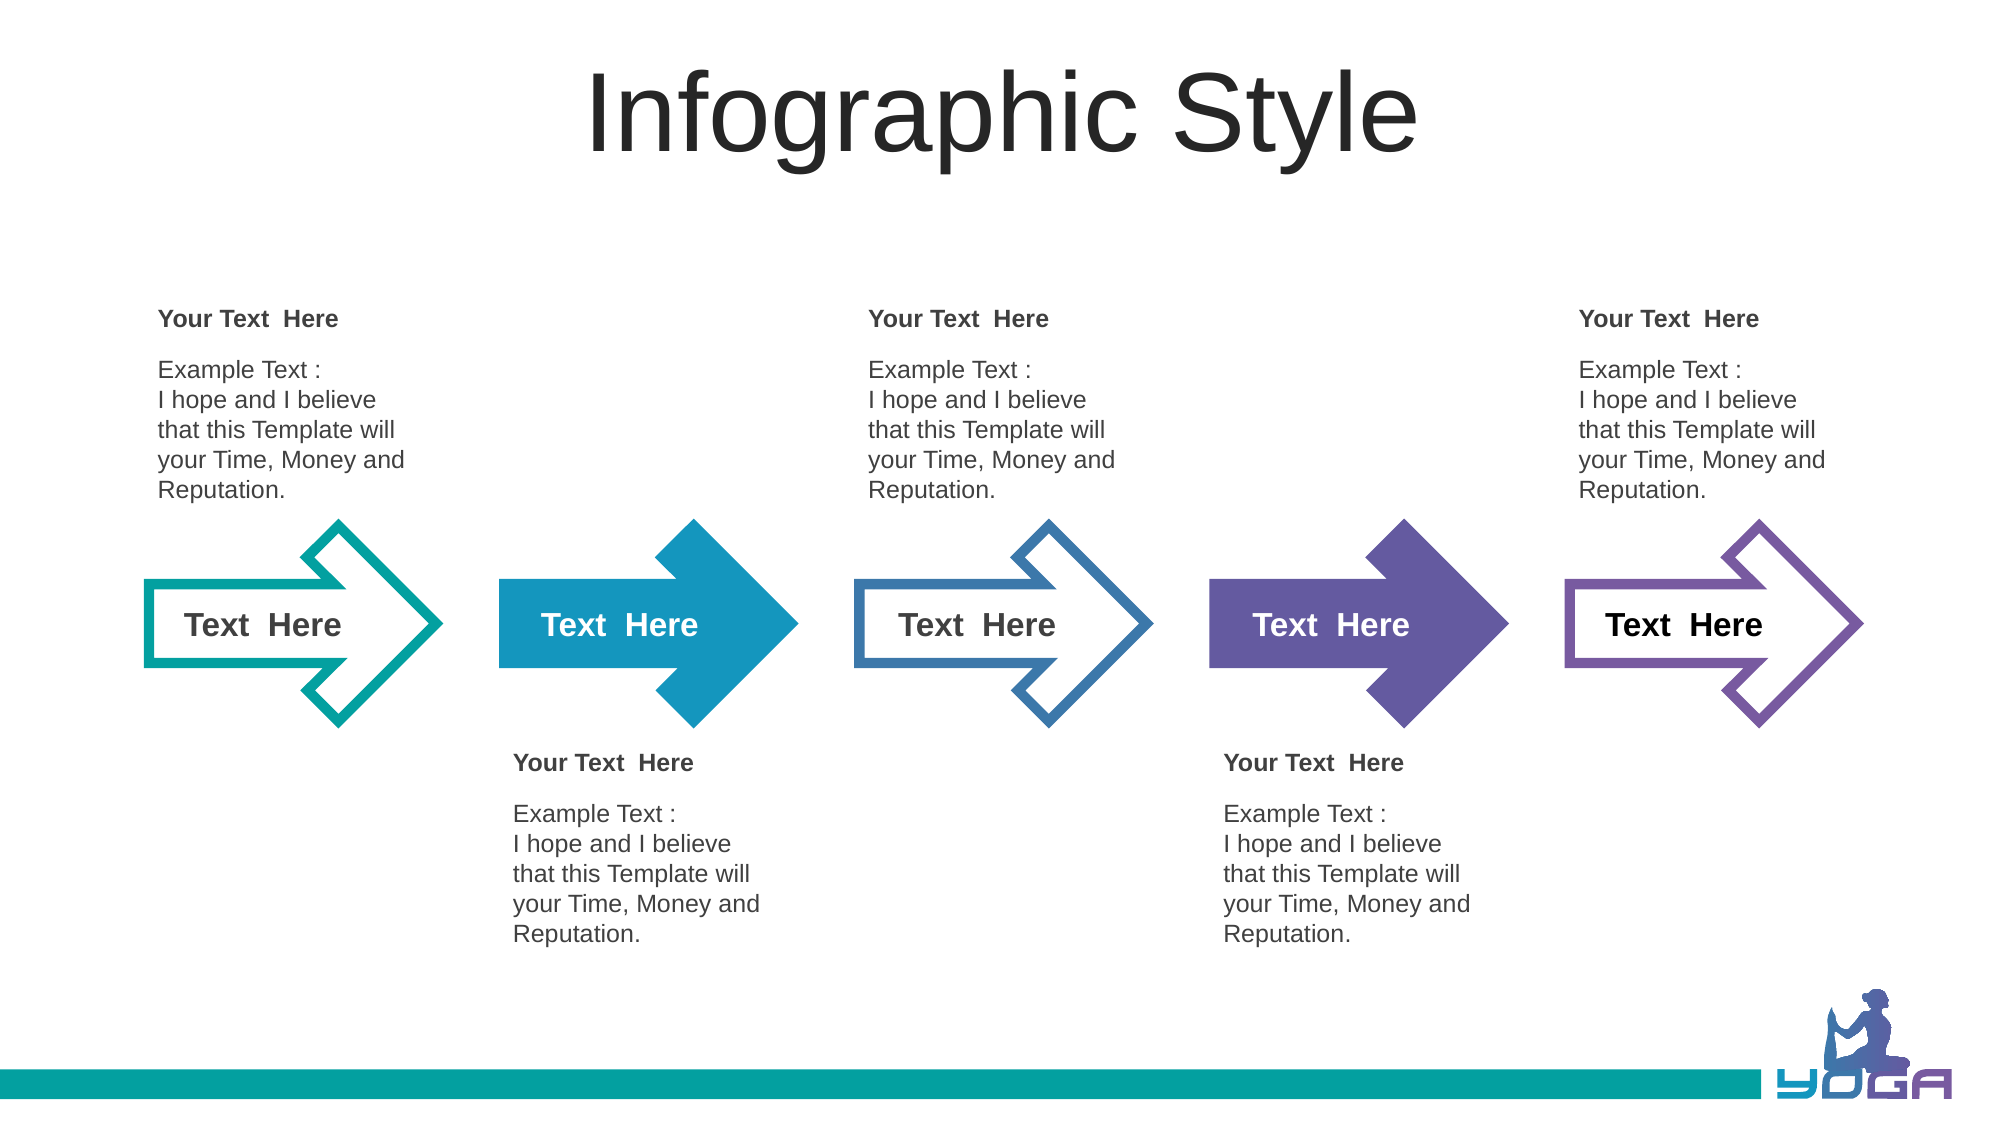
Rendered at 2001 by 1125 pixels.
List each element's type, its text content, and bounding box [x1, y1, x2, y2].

text_box Text Here [1586, 595, 1783, 651]
text_box Text Here [877, 595, 1077, 651]
text_box Text Here [1235, 595, 1428, 651]
text_box [1568, 524, 1859, 723]
text_box [147, 524, 438, 723]
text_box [853, 294, 1147, 514]
text_box Text Here [164, 595, 363, 651]
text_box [142, 294, 437, 514]
text_box [1213, 524, 1504, 723]
text_box [858, 524, 1148, 723]
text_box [1208, 738, 1502, 958]
list Infographic Style [53, 55, 1952, 175]
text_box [498, 738, 792, 958]
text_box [1563, 294, 1857, 514]
text_box Text Here [520, 595, 720, 651]
text_box [503, 524, 793, 723]
